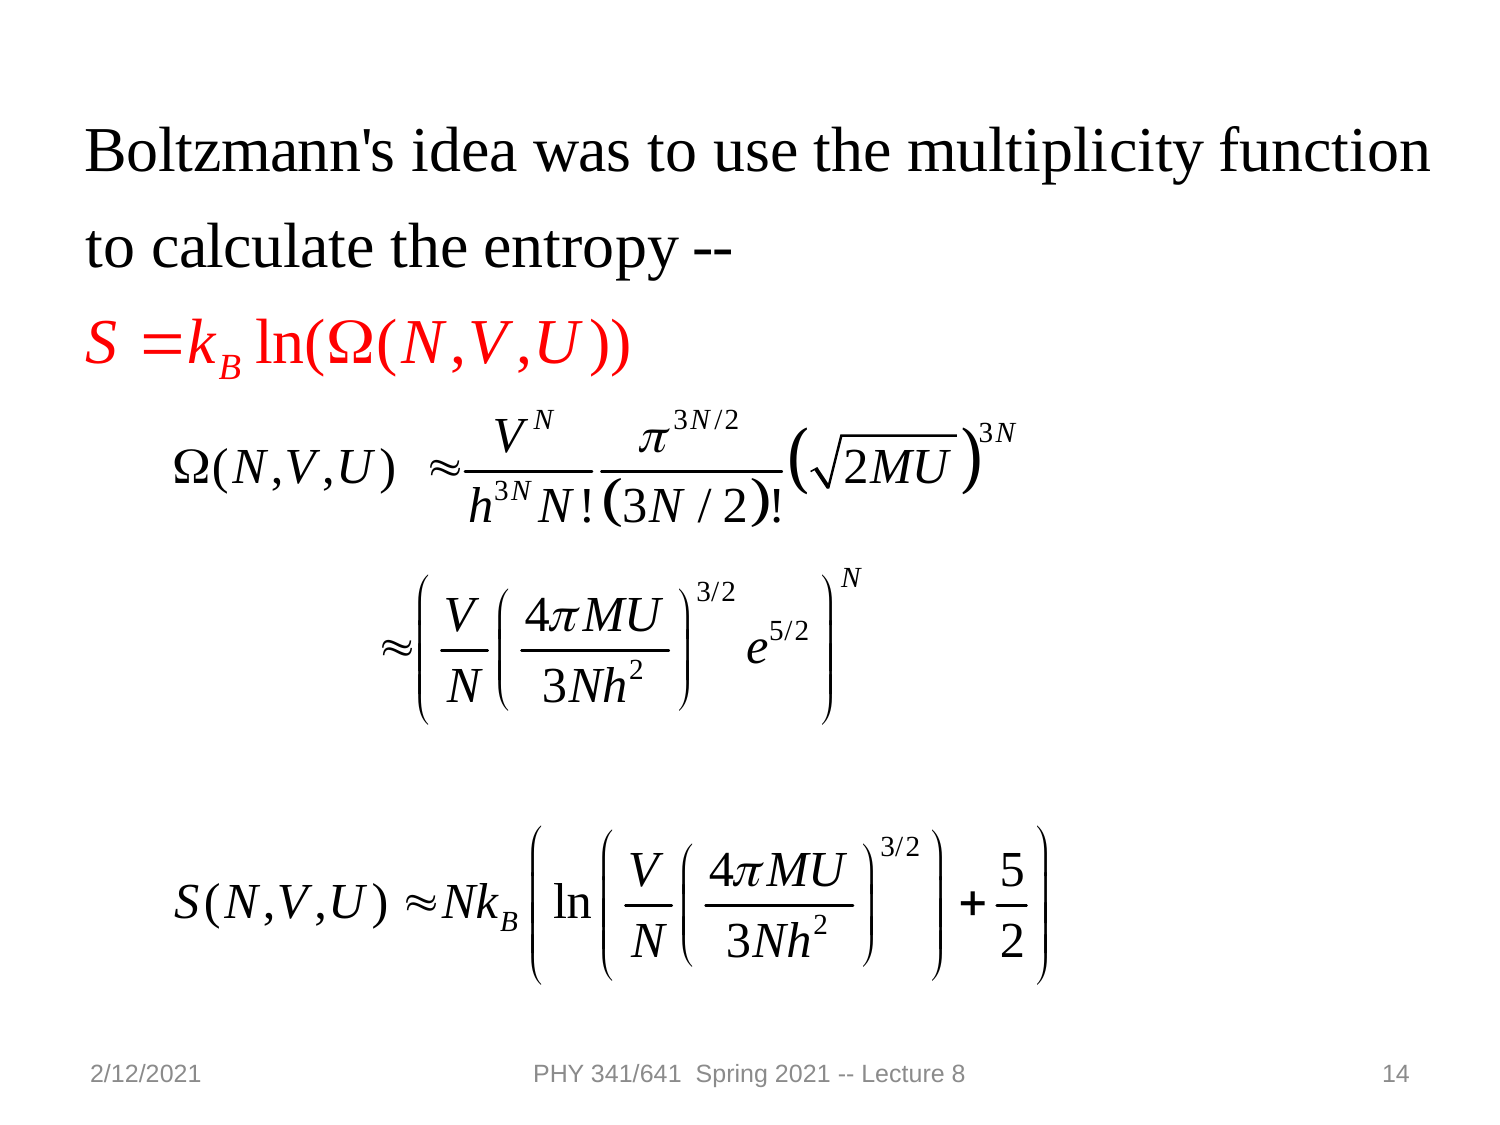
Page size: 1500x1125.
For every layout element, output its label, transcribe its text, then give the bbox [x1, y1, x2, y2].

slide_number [75, 1042, 425, 1103]
slide_number 14 [1074, 1042, 1425, 1103]
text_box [165, 398, 1064, 995]
footer PHY 341/641 Spring 2021 -- Lecture 8 [512, 1042, 988, 1103]
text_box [74, 112, 1446, 396]
